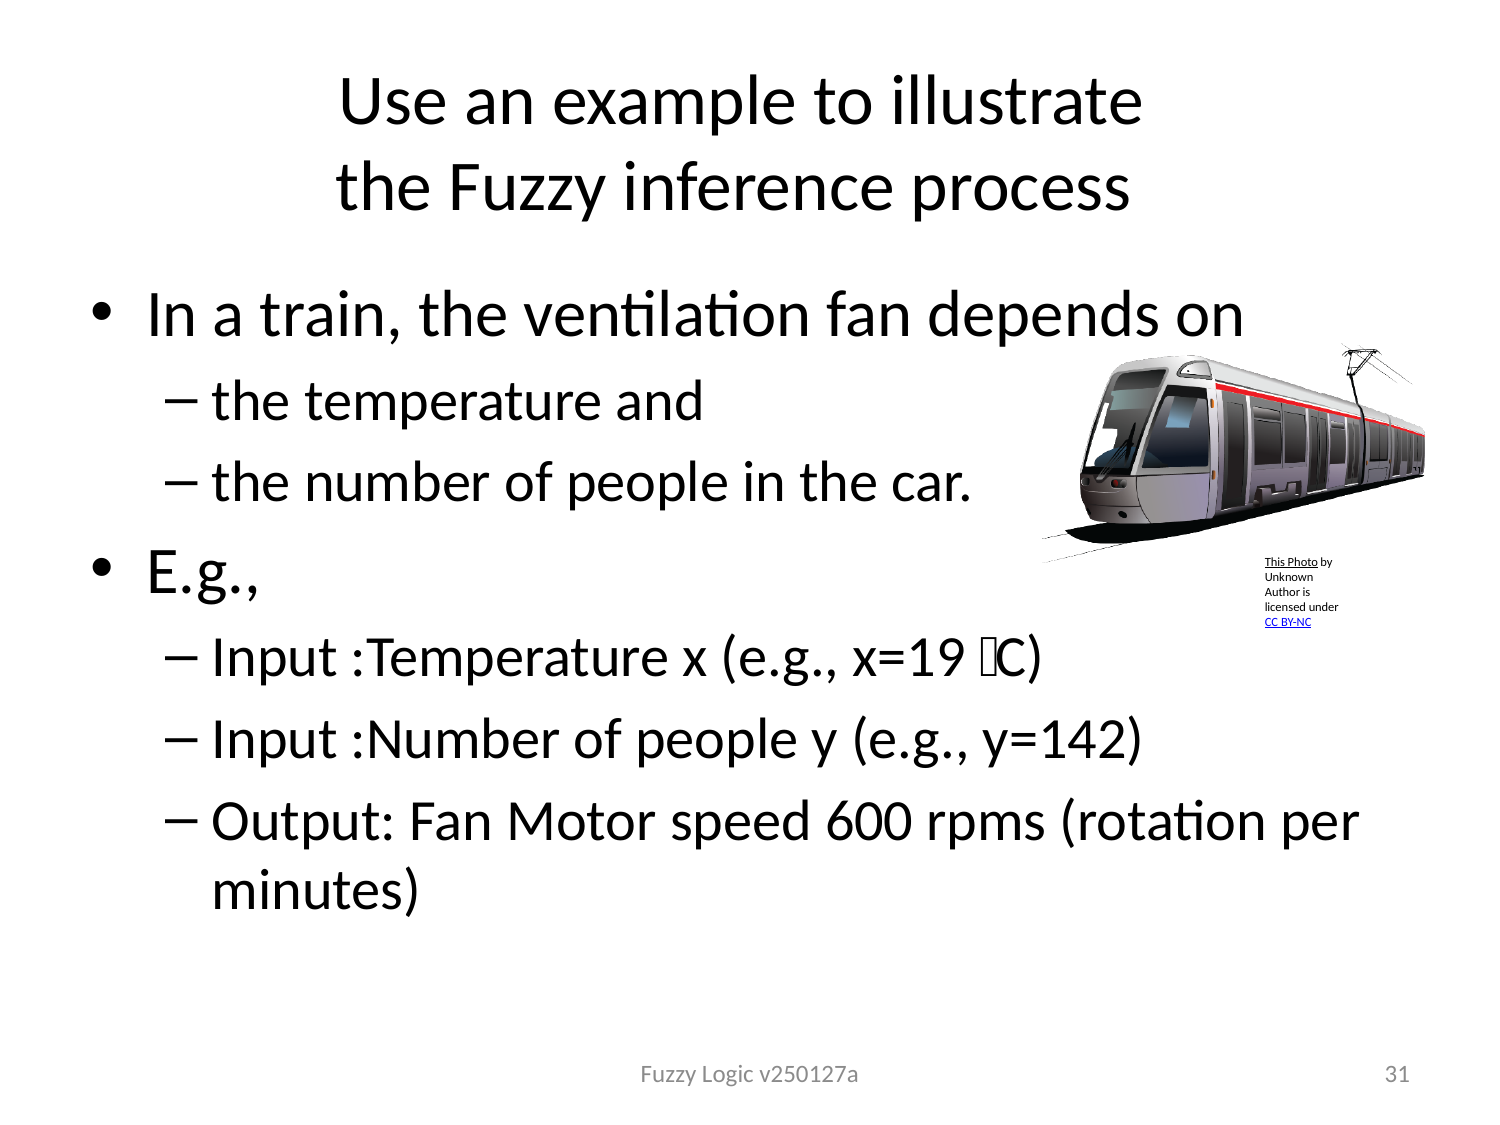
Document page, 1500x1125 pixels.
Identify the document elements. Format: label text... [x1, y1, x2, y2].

footer Fuzzy Logic v250127a [512, 1042, 988, 1103]
text_box This Photo by Unknown Author is licensed under CC BY-NC [1250, 571, 1355, 637]
picture [1042, 343, 1426, 563]
title Use an example to illustrate the Fuzzy inference process [75, 45, 1425, 233]
list In a train, the ventilation fan depends on the temperature and the number of people in the car. E.g., Input :Temperature x (e.g., x=19 C) Input :Number of people y (e.g., y=142) Output: Fan Motor speed 600 rpms (rotation per minutes) [75, 262, 1425, 1005]
slide_number 31 [1074, 1042, 1425, 1103]
